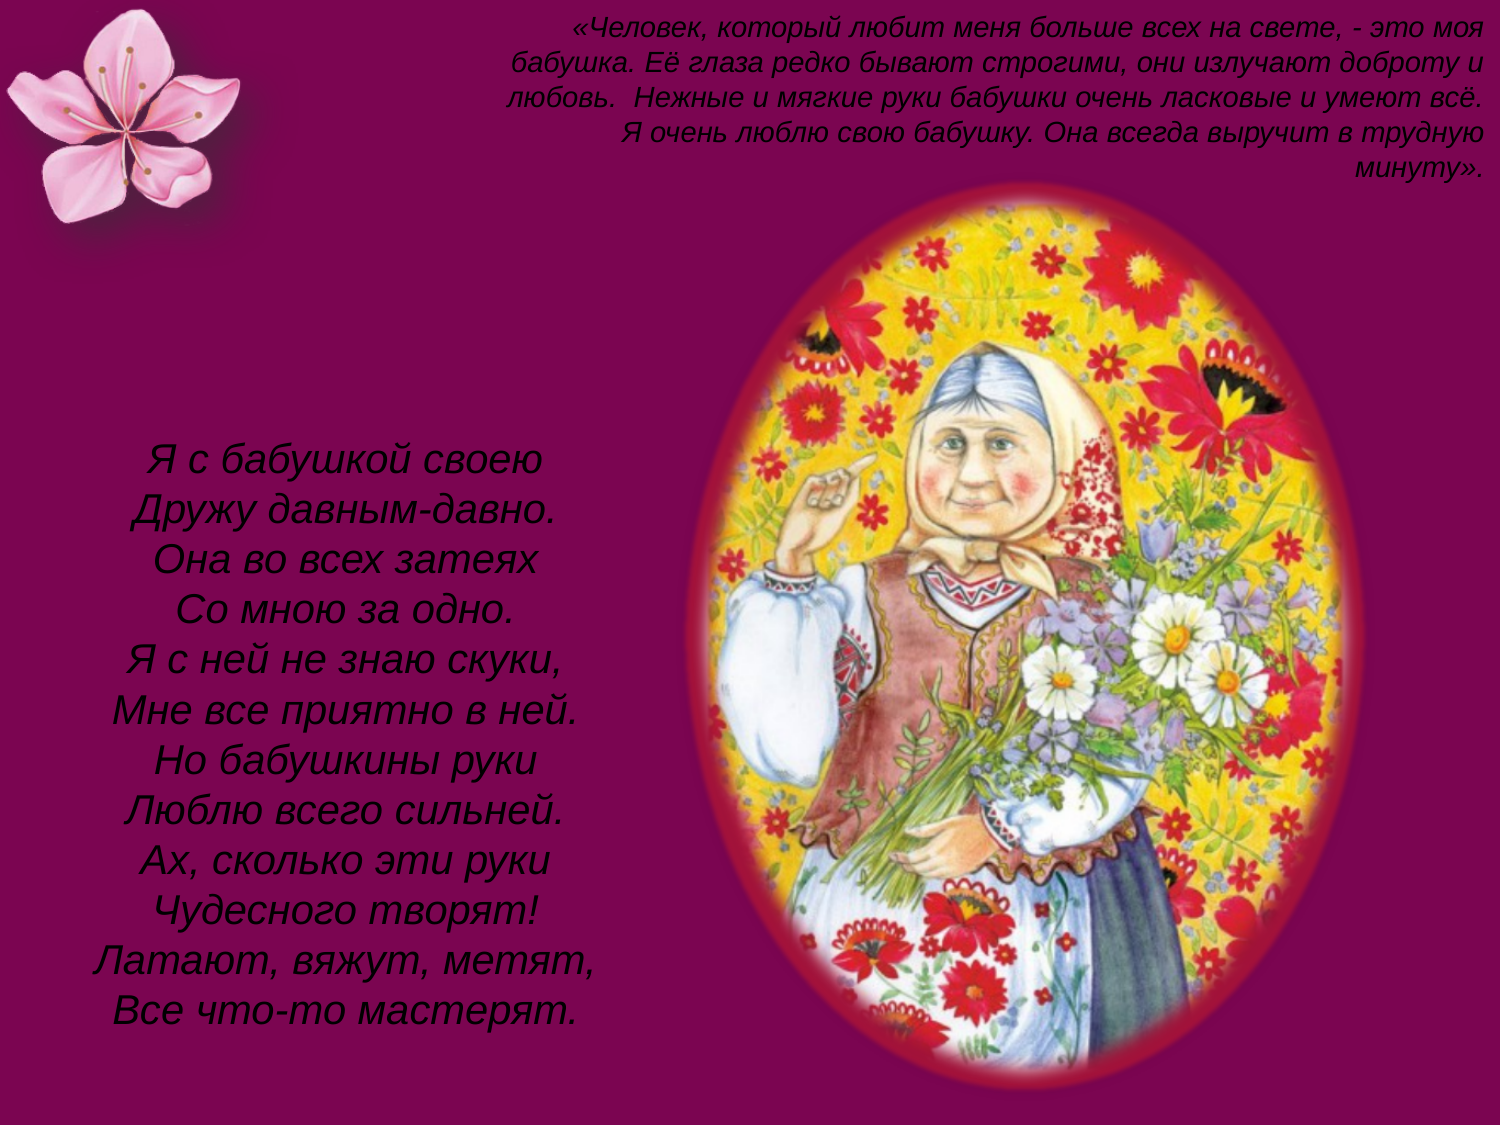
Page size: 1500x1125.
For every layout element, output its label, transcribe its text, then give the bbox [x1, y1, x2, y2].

picture [691, 187, 1360, 1087]
text_box Я с бабушкой своею Дружу давным-давно. Она во всех затеях Со мною за одно. Я с ней не знаю скуки, Мне все приятно в ней. Но бабушкины руки Люблю всего сильней. Ах, сколько эти руки Чудесного творят! Латают, вяжут, метят, Все что-то мастерят. [0, 424, 686, 1040]
text_box «Человек, который любит меня больше всех на свете, - это моя бабушка. Её глаза редко бывают строгими, они излучают доброту и любовь. Нежные и мягкие руки бабушки очень ласковые и умеют всё. Я очень люблю свою бабушку. Она всегда выручит в трудную минуту». [445, 1, 1500, 191]
picture [0, 0, 249, 230]
